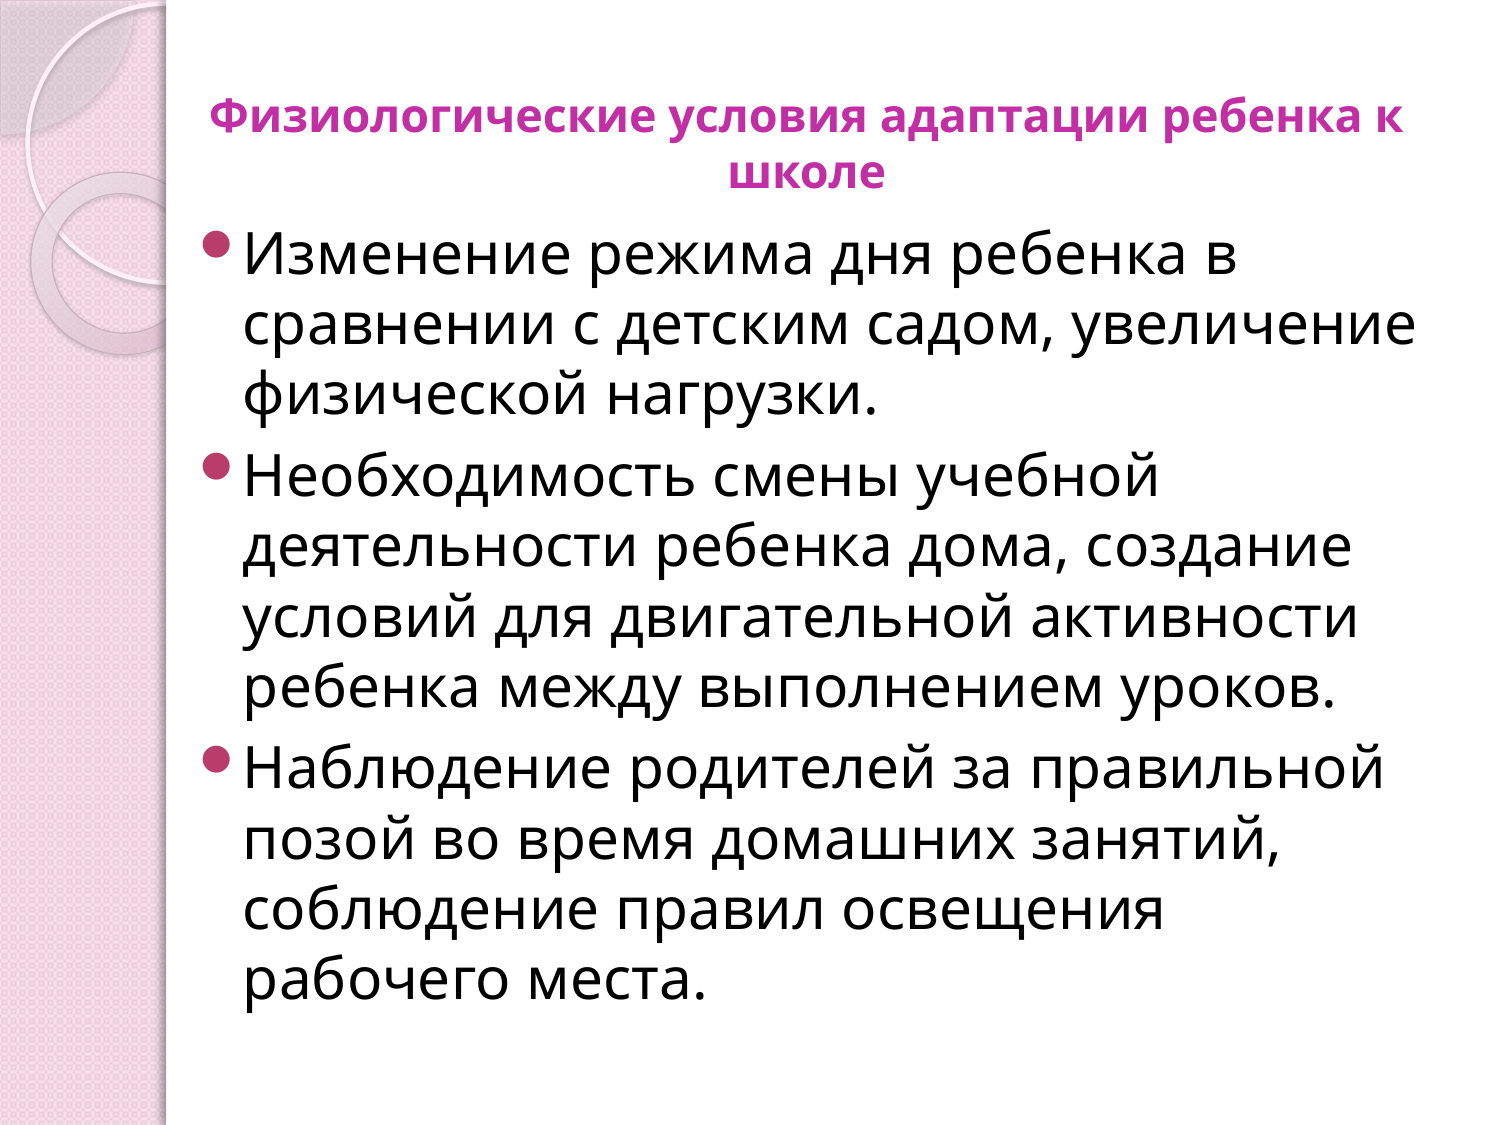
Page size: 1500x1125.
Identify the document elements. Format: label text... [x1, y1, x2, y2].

list Изменение режима дня ребенка в сравнении с детским садом, увеличение физической нагрузки. Необходимость смены учебной деятельности ребенка дома, создание условий для двигательной активности ребенка между выполнением уроков. Наблюдение родителей за правильной позой во время домашних занятий, соблюдение правил освещения рабочего места. [171, 208, 1466, 1025]
title Физиологические условия адаптации ребенка к школе [147, 78, 1466, 266]
